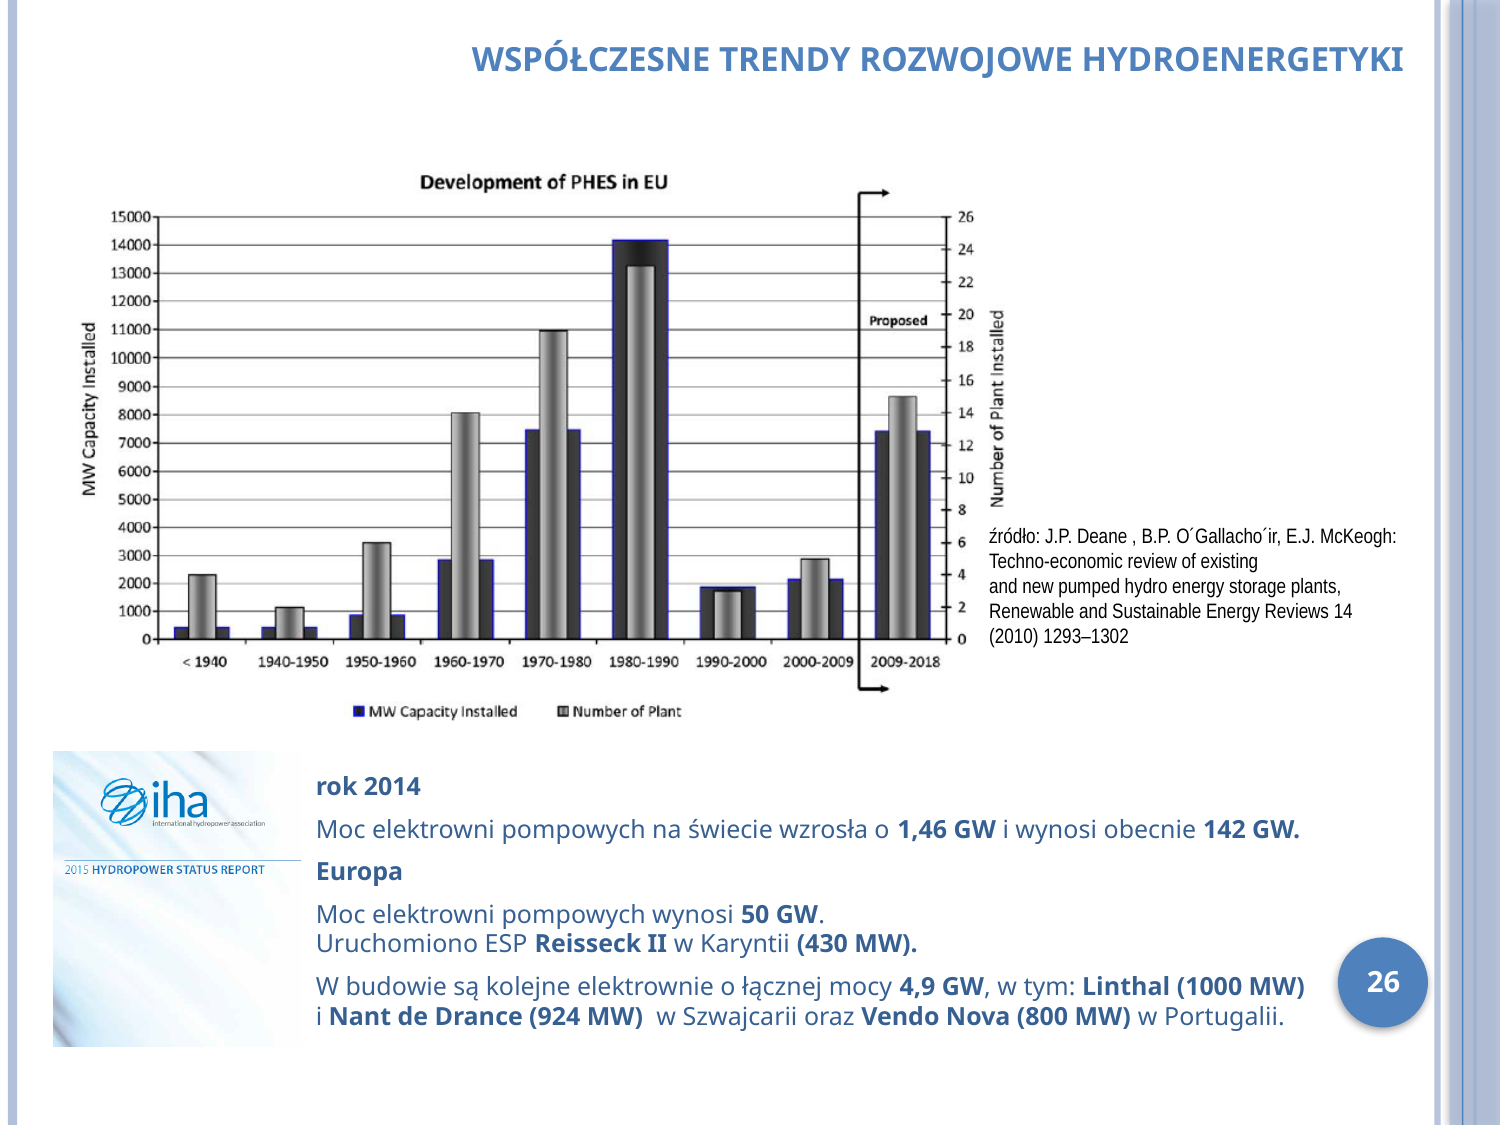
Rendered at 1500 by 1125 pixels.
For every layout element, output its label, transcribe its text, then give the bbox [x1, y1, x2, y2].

text_box źródło: J.P. Deane , B.P. O´Gallacho´ir, E.J. McKeogh: Techno-economic review of existing and new pumped hydro energy storage plants, Renewable and Sustainable Energy Reviews 14 (2010) 1293–1302 [1063, 515, 1424, 655]
title Współczesne trendy rozwojowe hydroenergetyki [194, 30, 1420, 219]
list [28, 148, 1058, 732]
slide_number 26 [1333, 940, 1434, 1027]
picture [52, 750, 302, 1048]
text_box rok 2014 Moc elektrowni pompowych na świecie wzrosła o 1,46 GW i wynosi obecnie 142 GW. Europa Moc elektrowni pompowych wynosi 50 GW. Uruchomiono ESP Reisseck II w Karyntii (430 MW). W budowie są kolejne elektrownie o łącznej mocy 4,9 GW, w tym: Linthal (1000 MW) i Nant de Drance (924 MW) w Szwajcarii oraz Vendo Nova (800 MW) w Portugalii. [307, 763, 1400, 1038]
